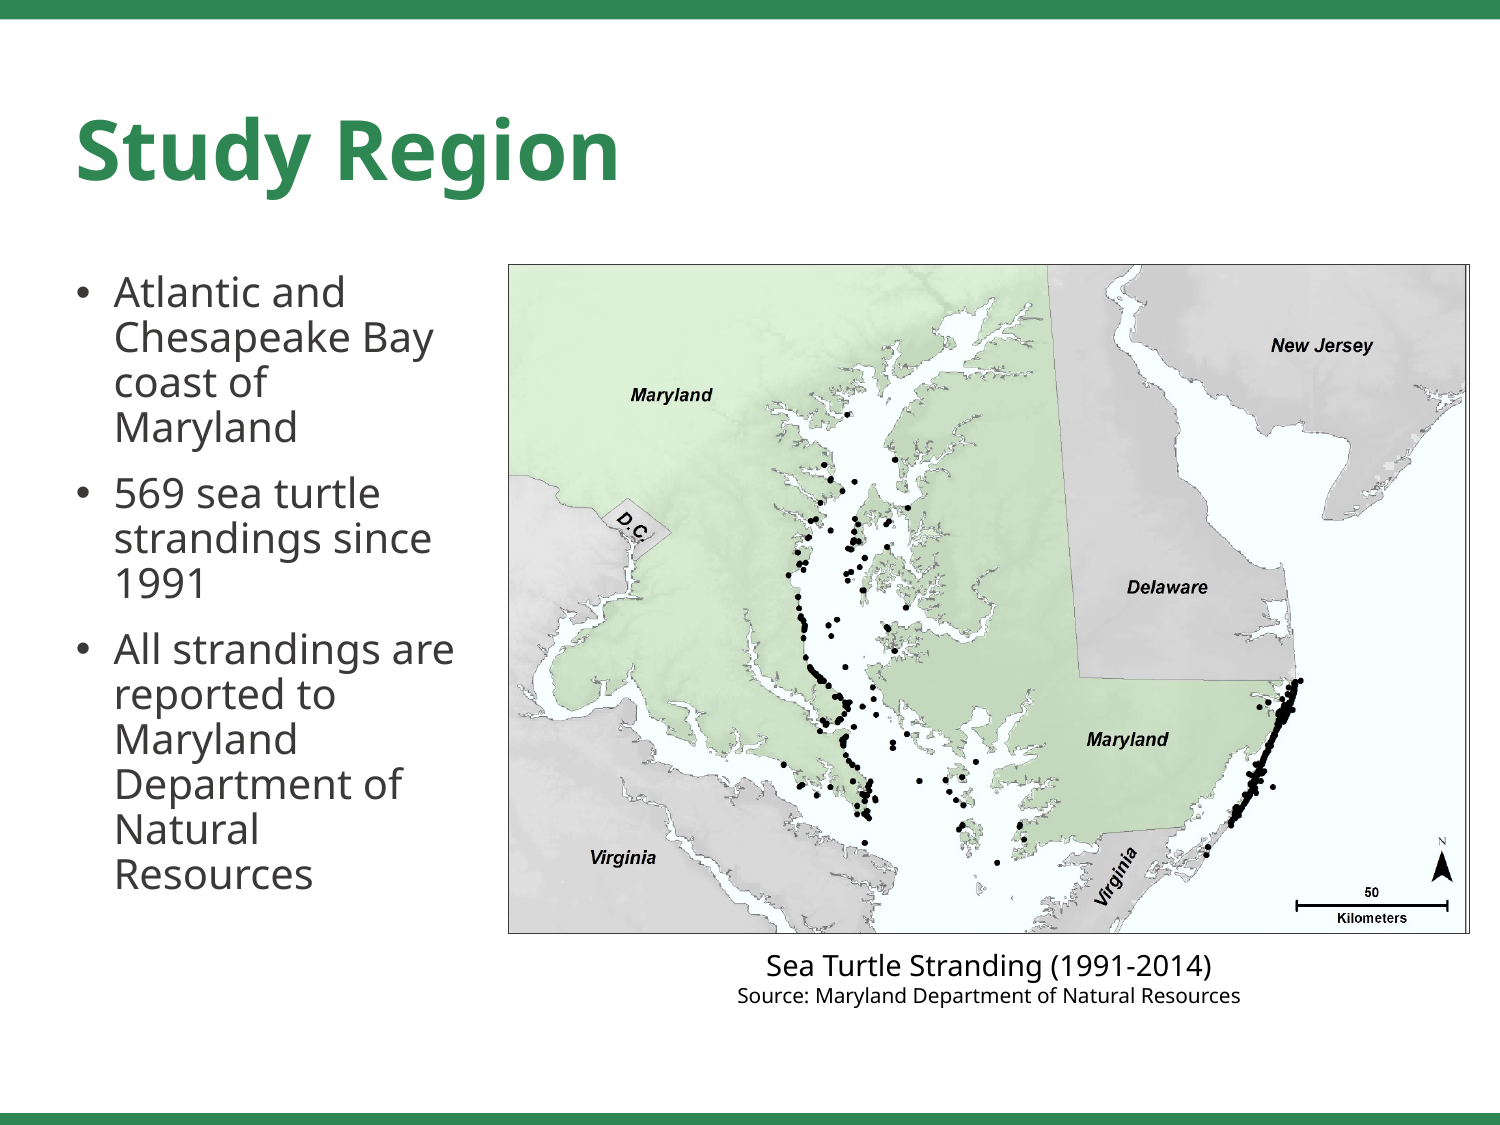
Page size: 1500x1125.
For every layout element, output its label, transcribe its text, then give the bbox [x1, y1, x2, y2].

text_box Sea Turtle Stranding (1991-2014) Source: Maryland Department of Natural Resources [508, 940, 1470, 1036]
list Atlantic and Chesapeake Bay coast of Maryland 569 sea turtle strandings since 1991 All strandings are reported to Maryland Department of Natural Resources [60, 264, 478, 1036]
picture [508, 264, 1470, 934]
list Study Region [60, 74, 646, 207]
